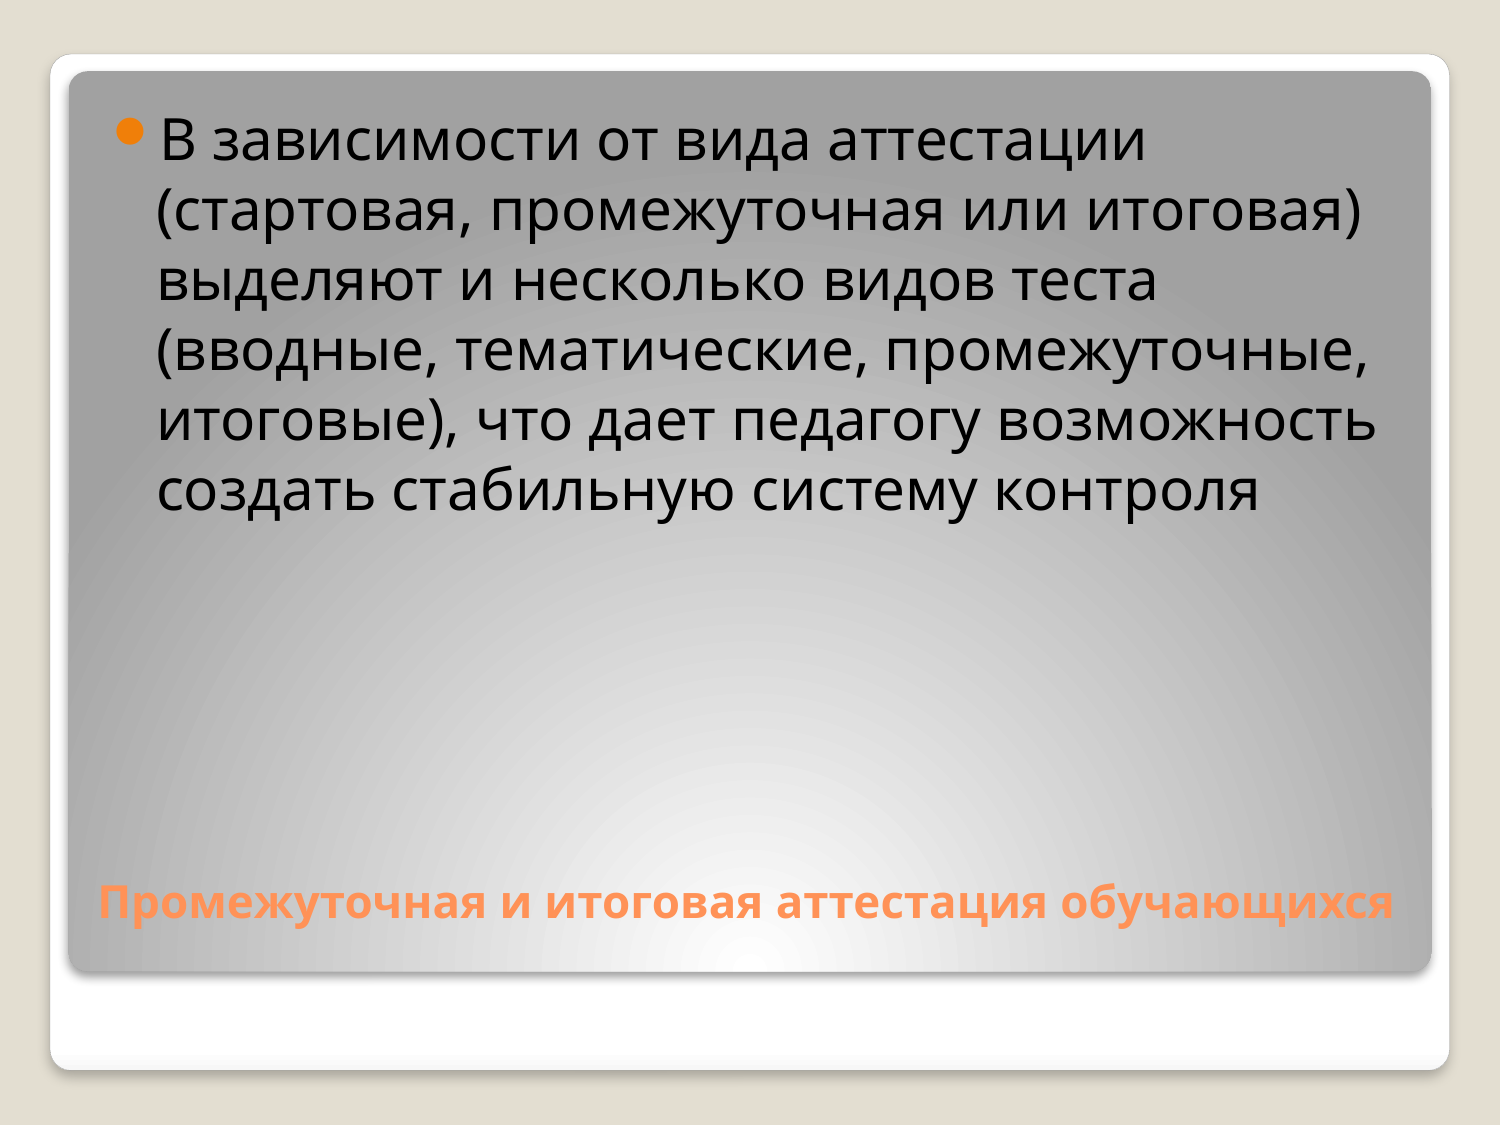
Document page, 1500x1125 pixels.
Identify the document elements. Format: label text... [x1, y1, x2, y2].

list В зависимости от вида аттестации (стартовая, промежуточная или итоговая) выделяют и несколько видов теста (вводные, тематические, промежуточные, итоговые), что дает педагогу возможность создать стабильную систему контроля [82, 86, 1425, 774]
title Промежуточная и итоговая аттестация обучающихся [82, 817, 1425, 990]
